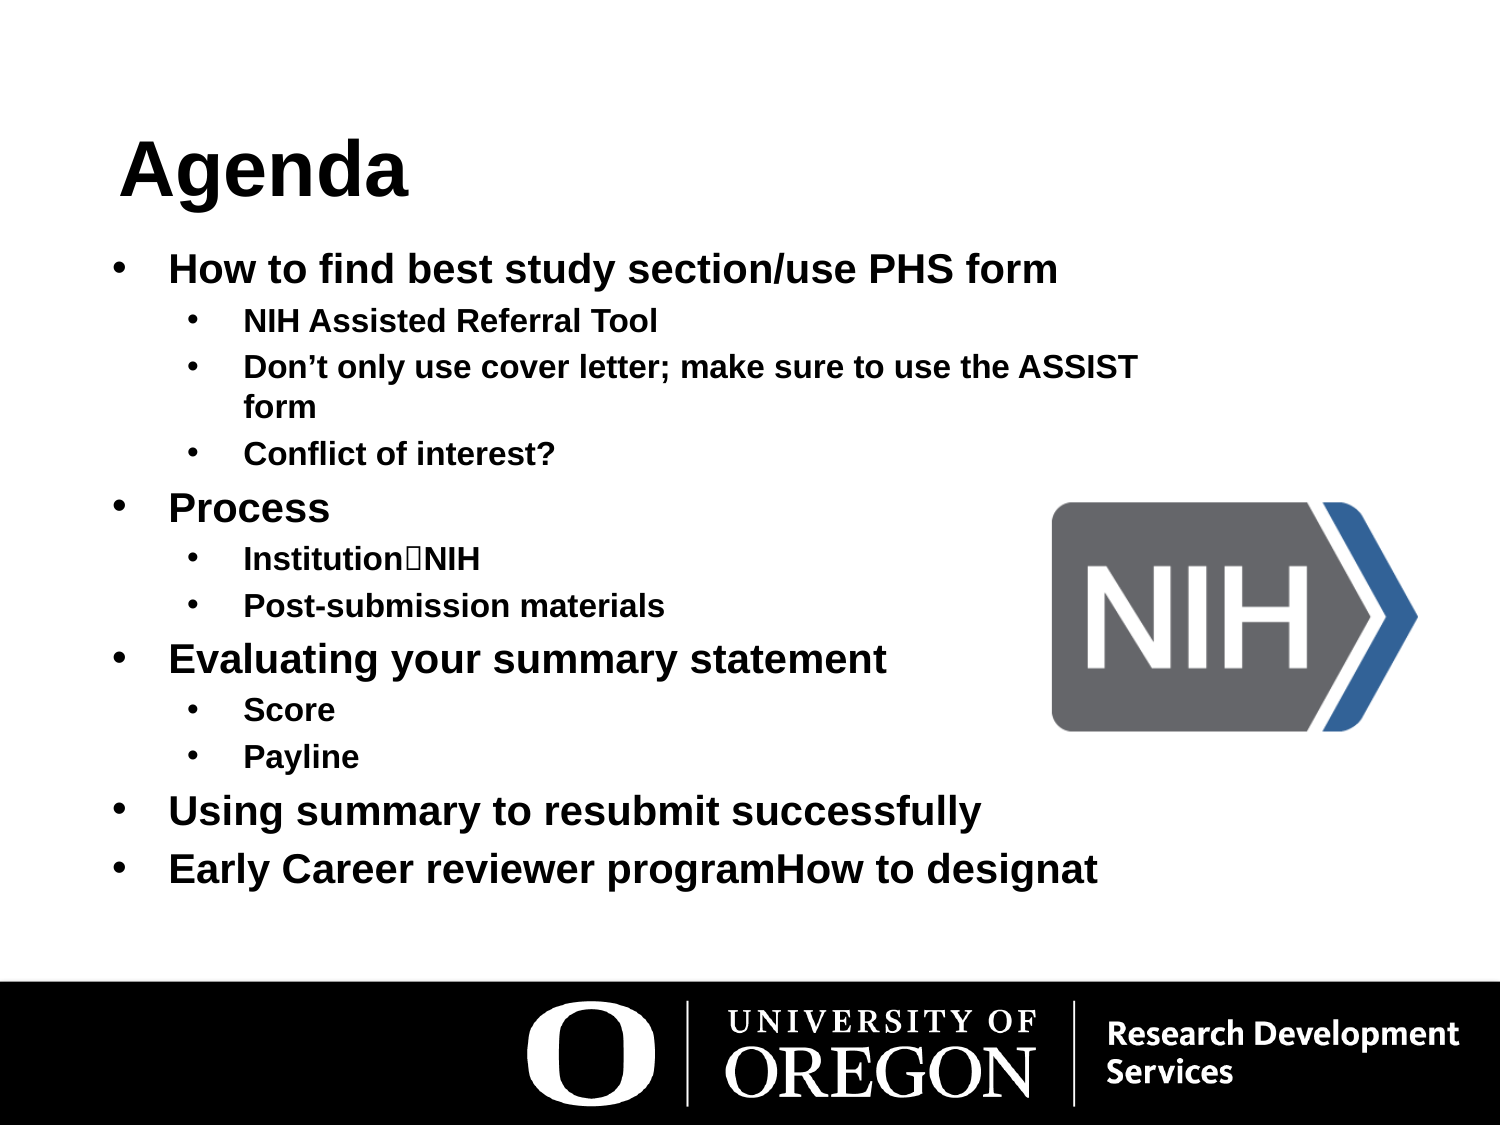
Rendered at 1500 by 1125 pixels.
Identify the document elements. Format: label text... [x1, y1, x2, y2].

text_box Agenda [103, 59, 1397, 278]
picture [1040, 422, 1431, 813]
text_box How to find best study section/use PHS form NIH Assisted Referral Tool Don’t only use cover letter; make sure to use the ASSIST form Conflict of interest? Process InstitutionNIH Post-submission materials Evaluating your summary statement Score Payline Using summary to resubmit successfully Early Career reviewer programHow to designat [22, 234, 1214, 813]
picture [527, 1000, 1460, 1107]
text_box [0, 981, 1500, 1125]
